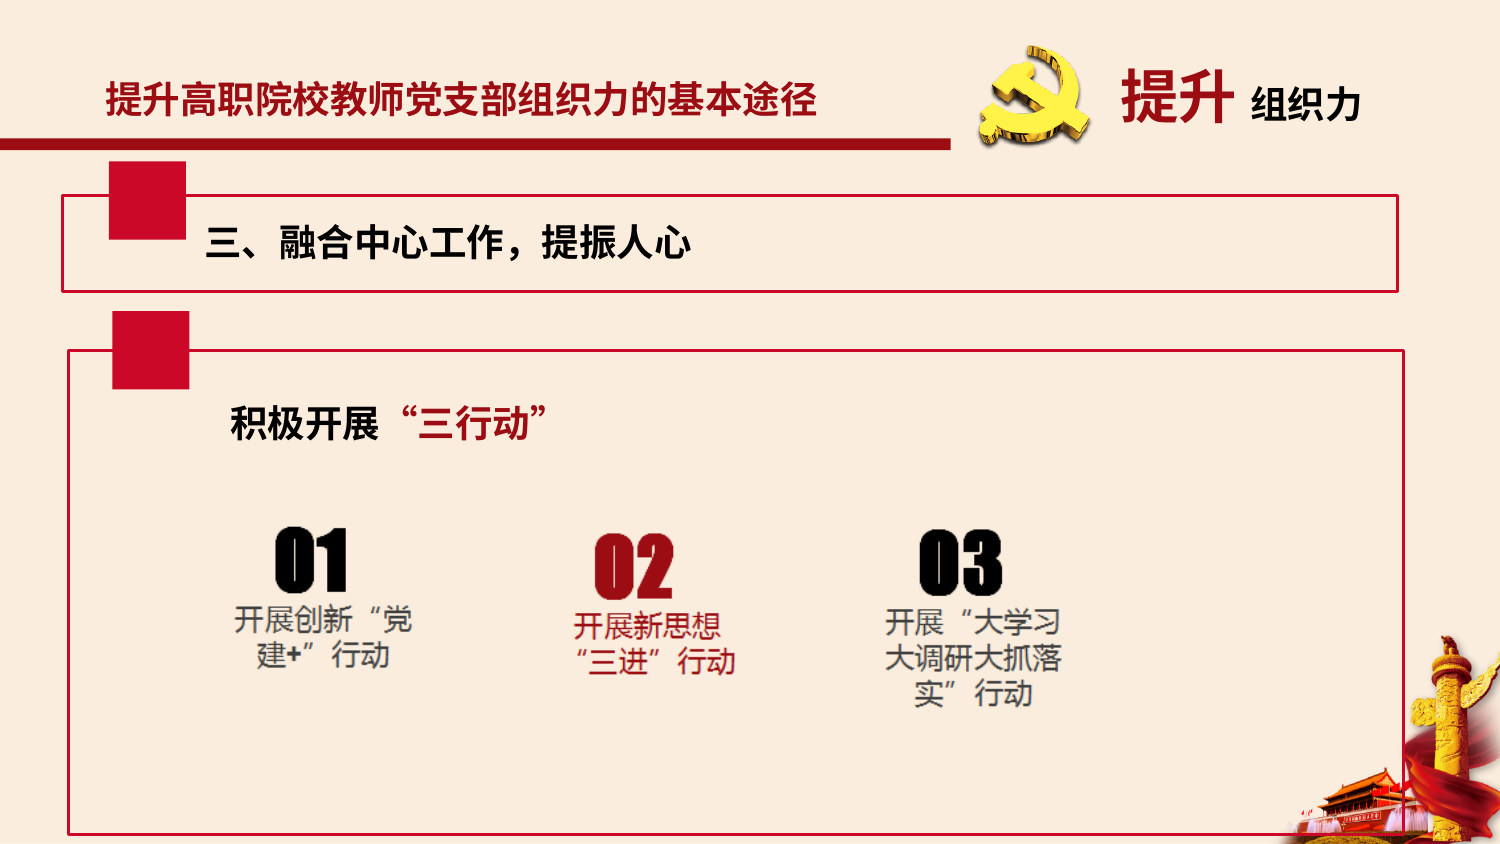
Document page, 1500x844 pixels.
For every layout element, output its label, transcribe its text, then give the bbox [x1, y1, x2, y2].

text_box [68, 311, 1404, 836]
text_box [62, 161, 1398, 292]
picture [1263, 635, 1500, 844]
picture [216, 503, 1095, 718]
list 提升高职院校教师党支部组织力的基本途径 [90, 51, 842, 146]
picture [974, 44, 1094, 151]
